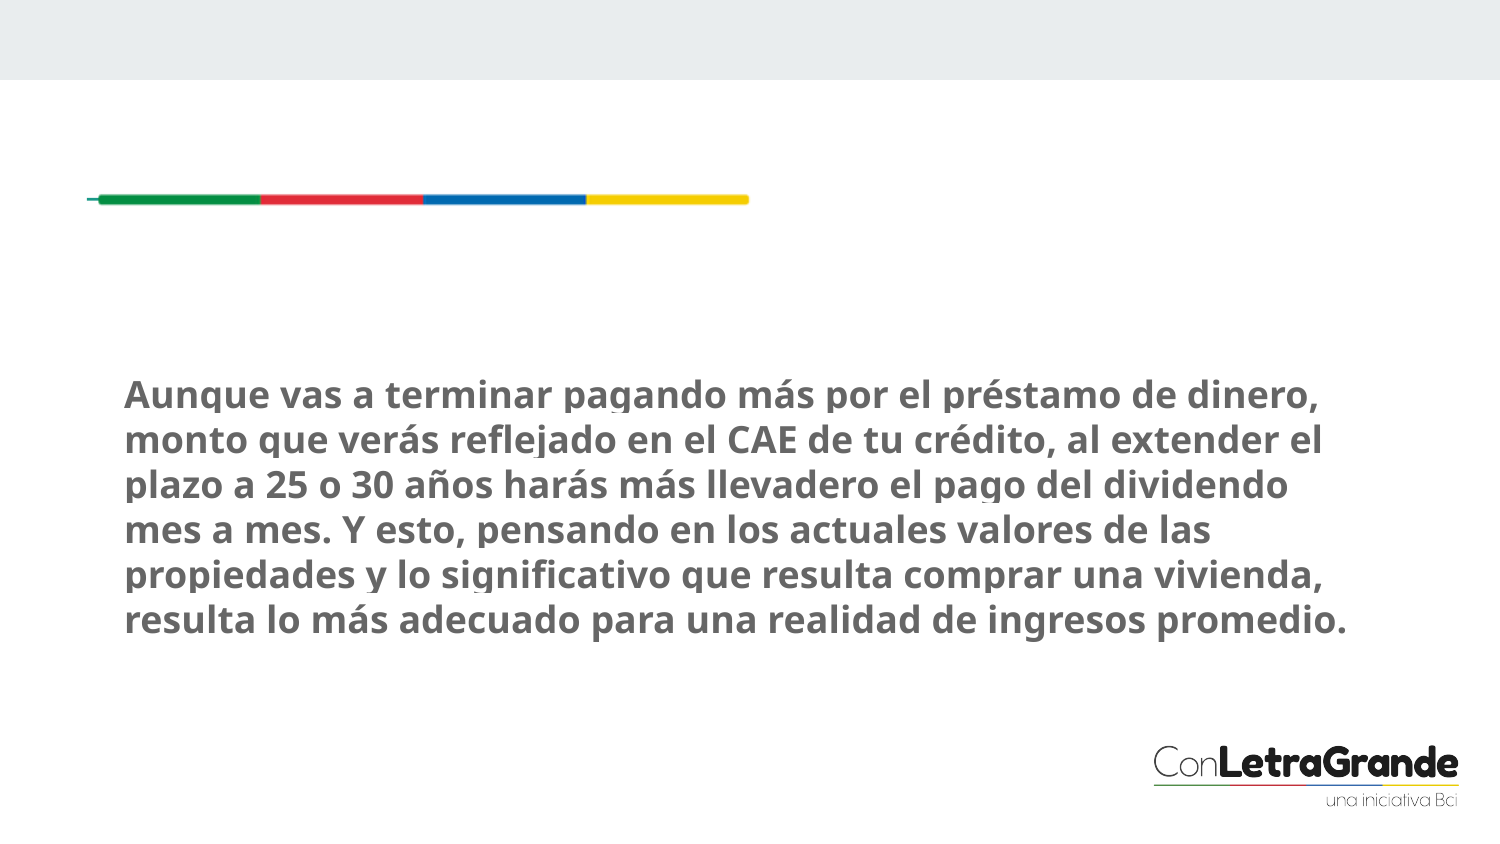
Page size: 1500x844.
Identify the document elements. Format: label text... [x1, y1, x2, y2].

text_box Aunque vas a terminar pagando más por el préstamo de dinero, monto que verás reflejado en el CAE de tu crédito, al extender el plazo a 25 o 30 años harás más llevadero el pago del dividendo mes a mes. Y esto, pensando en los actuales valores de las propiedades y lo significativo que resulta comprar una vivienda, resulta lo más adecuado para una realidad de ingresos promedio. [109, 280, 1391, 732]
picture [1150, 739, 1460, 811]
picture [98, 180, 752, 218]
